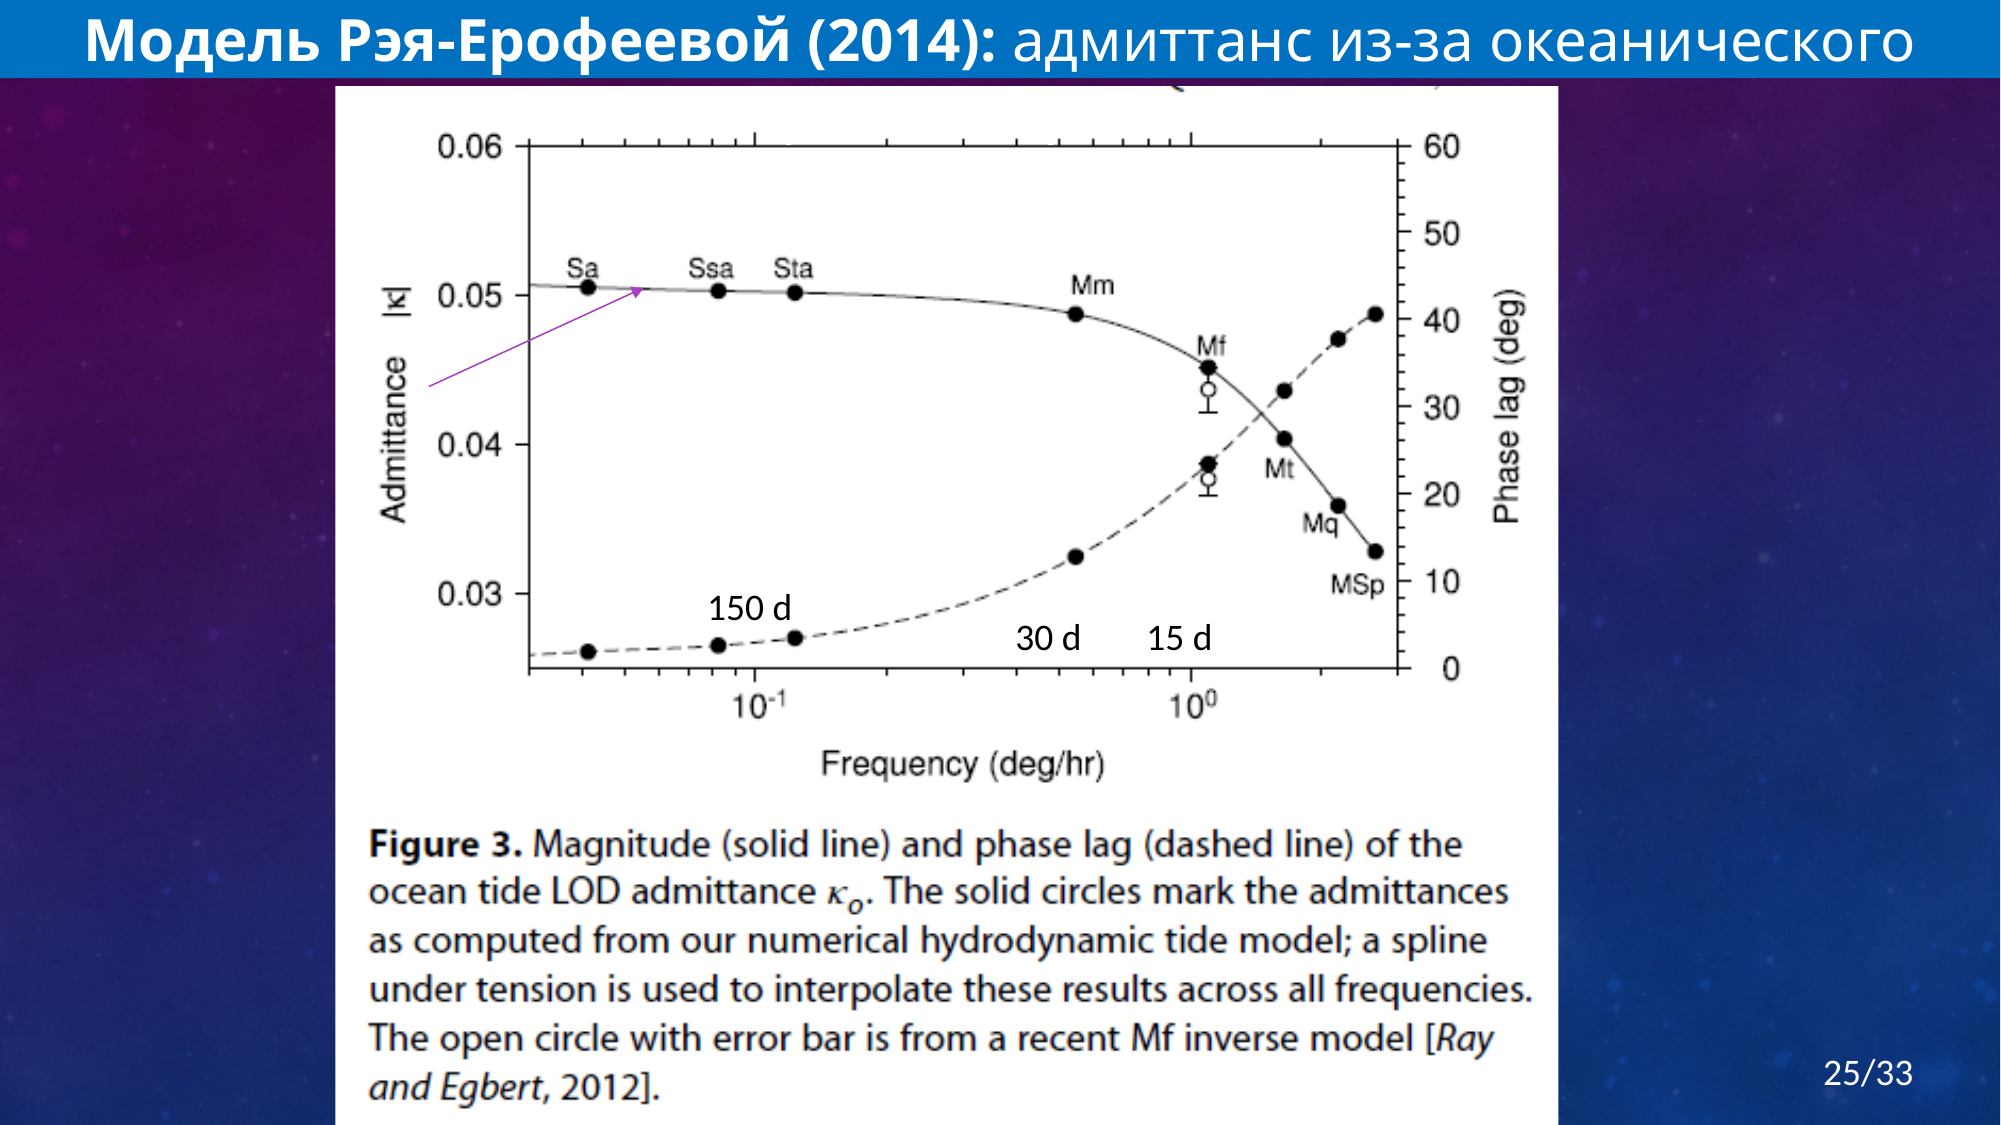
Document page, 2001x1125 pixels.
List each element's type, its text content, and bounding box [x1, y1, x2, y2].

picture [0, 0, 2001, 1125]
slide_number 25/33 [1808, 1040, 1952, 1103]
text_box Модель Рэя-Ерофеевой (2014): адмиттанс из-за океанического прилива прилива [0, 0, 2000, 79]
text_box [429, 287, 645, 387]
